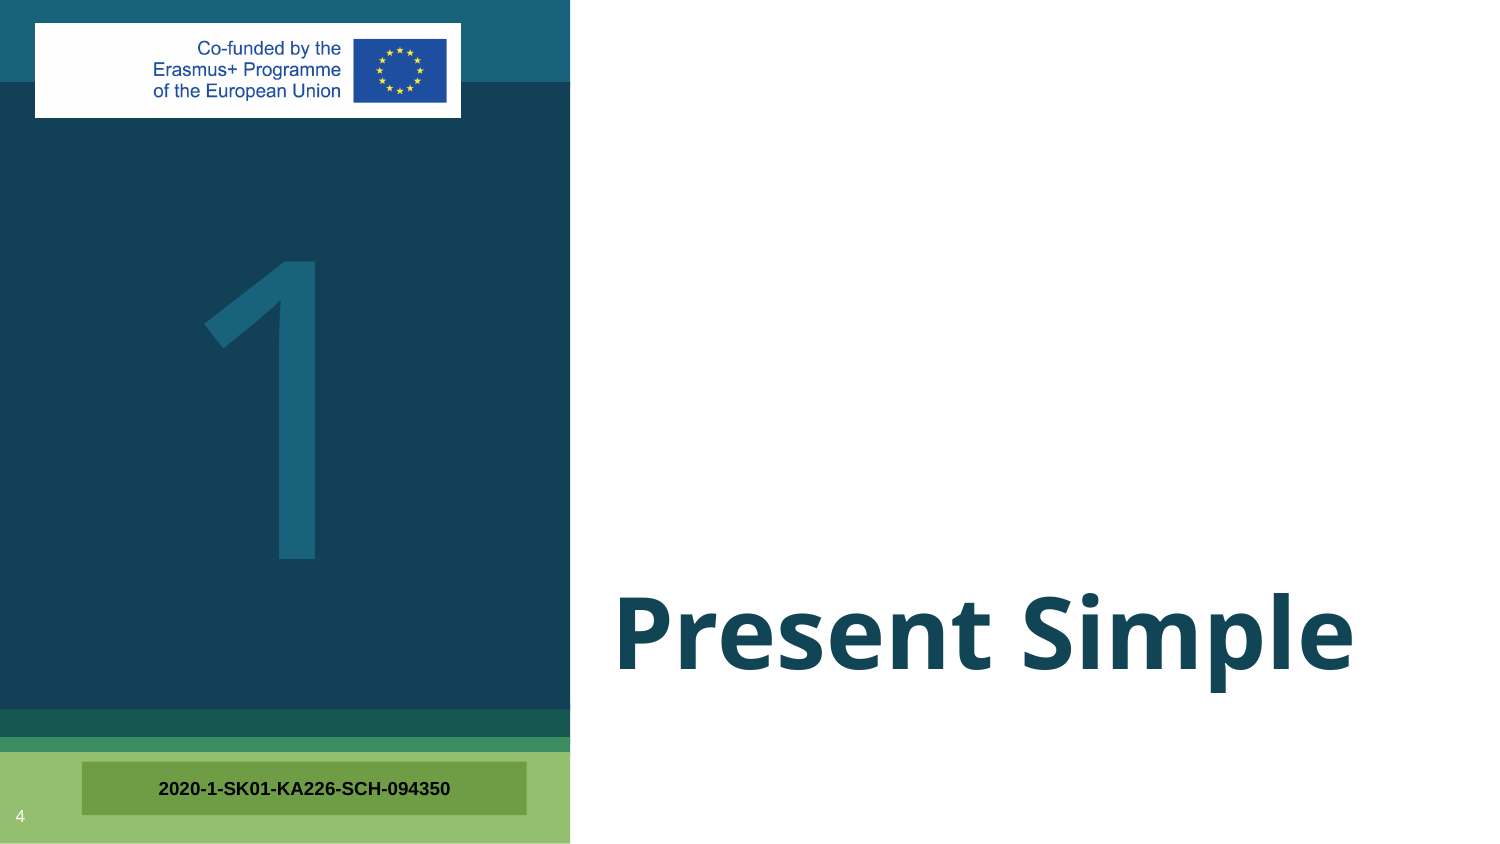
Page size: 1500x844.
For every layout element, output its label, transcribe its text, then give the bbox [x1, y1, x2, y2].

text_box 1 [0, 82, 575, 703]
text_box 2020-1-SK01-KA226-SCH-094350 [81, 761, 527, 816]
text_box ‹#› [0, 790, 49, 844]
title Present Simple [596, 473, 1465, 705]
picture [34, 23, 461, 118]
